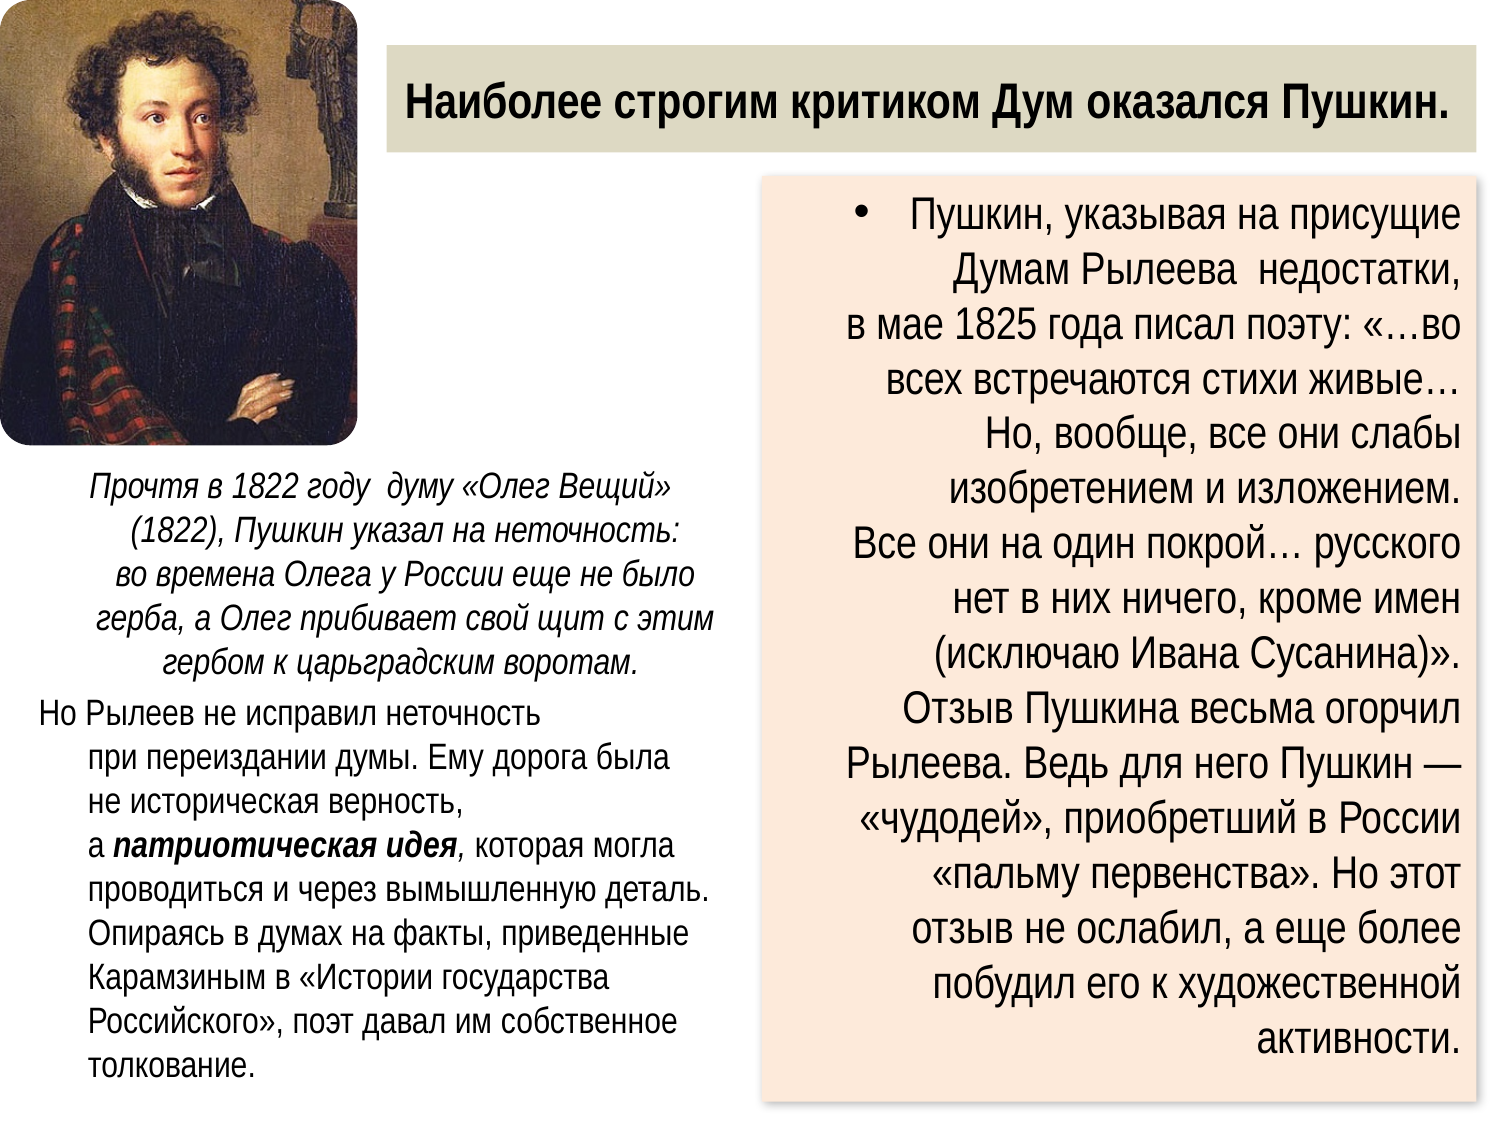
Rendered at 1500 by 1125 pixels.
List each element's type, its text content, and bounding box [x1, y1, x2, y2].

list Прочтя в 1822 году думу «Олег Вещий» (1822), Пушкин указал на неточность: во времена Олега у России еще не было герба, а Олег прибивает свой щит с этим гербом к царьградским воротам. Но Рылеев не исправил неточность при переиздании думы. Ему дорога была не историческая верность, а патриотическая идея, которая могла проводиться и через вымышленную деталь. Опираясь в думах на факты, приведенные Карамзиным в «Истории государства Российского», поэт давал им собственное толкование. [23, 356, 738, 1102]
list Пушкин, указывая на присущие Думам Рылеева недостатки, в мае 1825 года писал поэту: «…во всех встречаются стихи живые… Но, вообще, все они слабы изобретением и изложением. Все они на один покрой… русского нет в них ничего, кроме имен (исключаю Ивана Сусанина)». Отзыв Пушкина весьма огорчил Рылеева. Ведь для него Пушкин — «чудодей», приобретший в России «пальму первенства». Но этот отзыв не ослабил, а еще более побудил его к художественной активности. [761, 175, 1477, 1102]
picture [0, 0, 358, 446]
title Наиболее строгим критиком Дум оказался Пушкин. [386, 45, 1477, 153]
